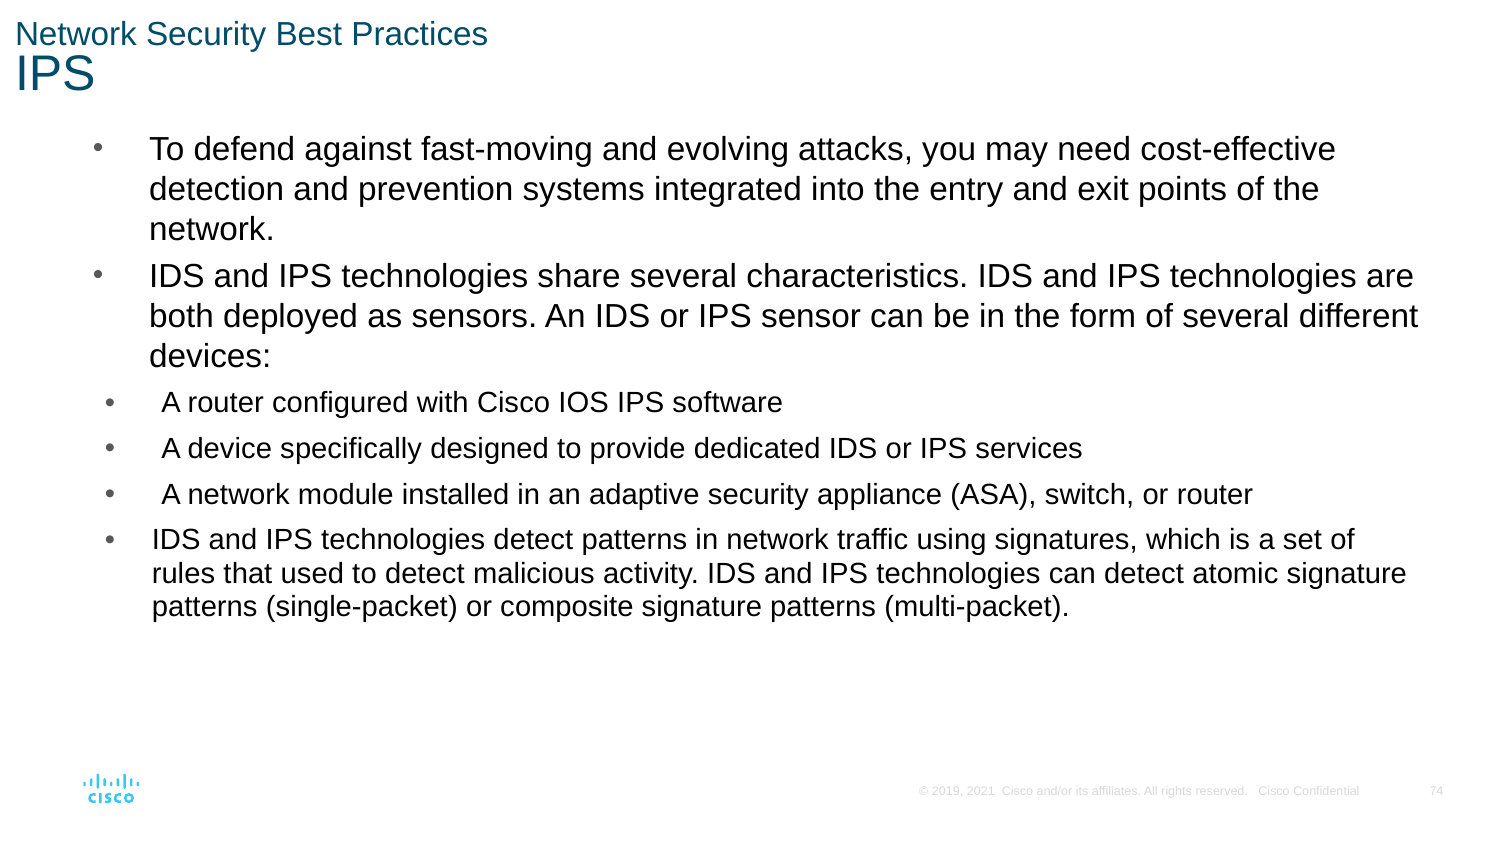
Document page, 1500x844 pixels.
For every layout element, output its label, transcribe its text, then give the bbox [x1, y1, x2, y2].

title Network Security Best Practices IPS [0, 0, 1369, 121]
list To defend against fast-moving and evolving attacks, you may need cost-effective detection and prevention systems integrated into the entry and exit points of the network. IDS and IPS technologies share several characteristics. IDS and IPS technologies are both deployed as sensors. An IDS or IPS sensor can be in the form of several different devices: A router configured with Cisco IOS IPS software A device specifically designed to provide dedicated IDS or IPS services A network module installed in an adaptive security appliance (ASA), switch, or router IDS and IPS technologies detect patterns in network traffic using signatures, which is a set of rules that used to detect malicious activity. IDS and IPS technologies can detect atomic signature patterns (single-packet) or composite signature patterns (multi-packet). [77, 120, 1437, 726]
